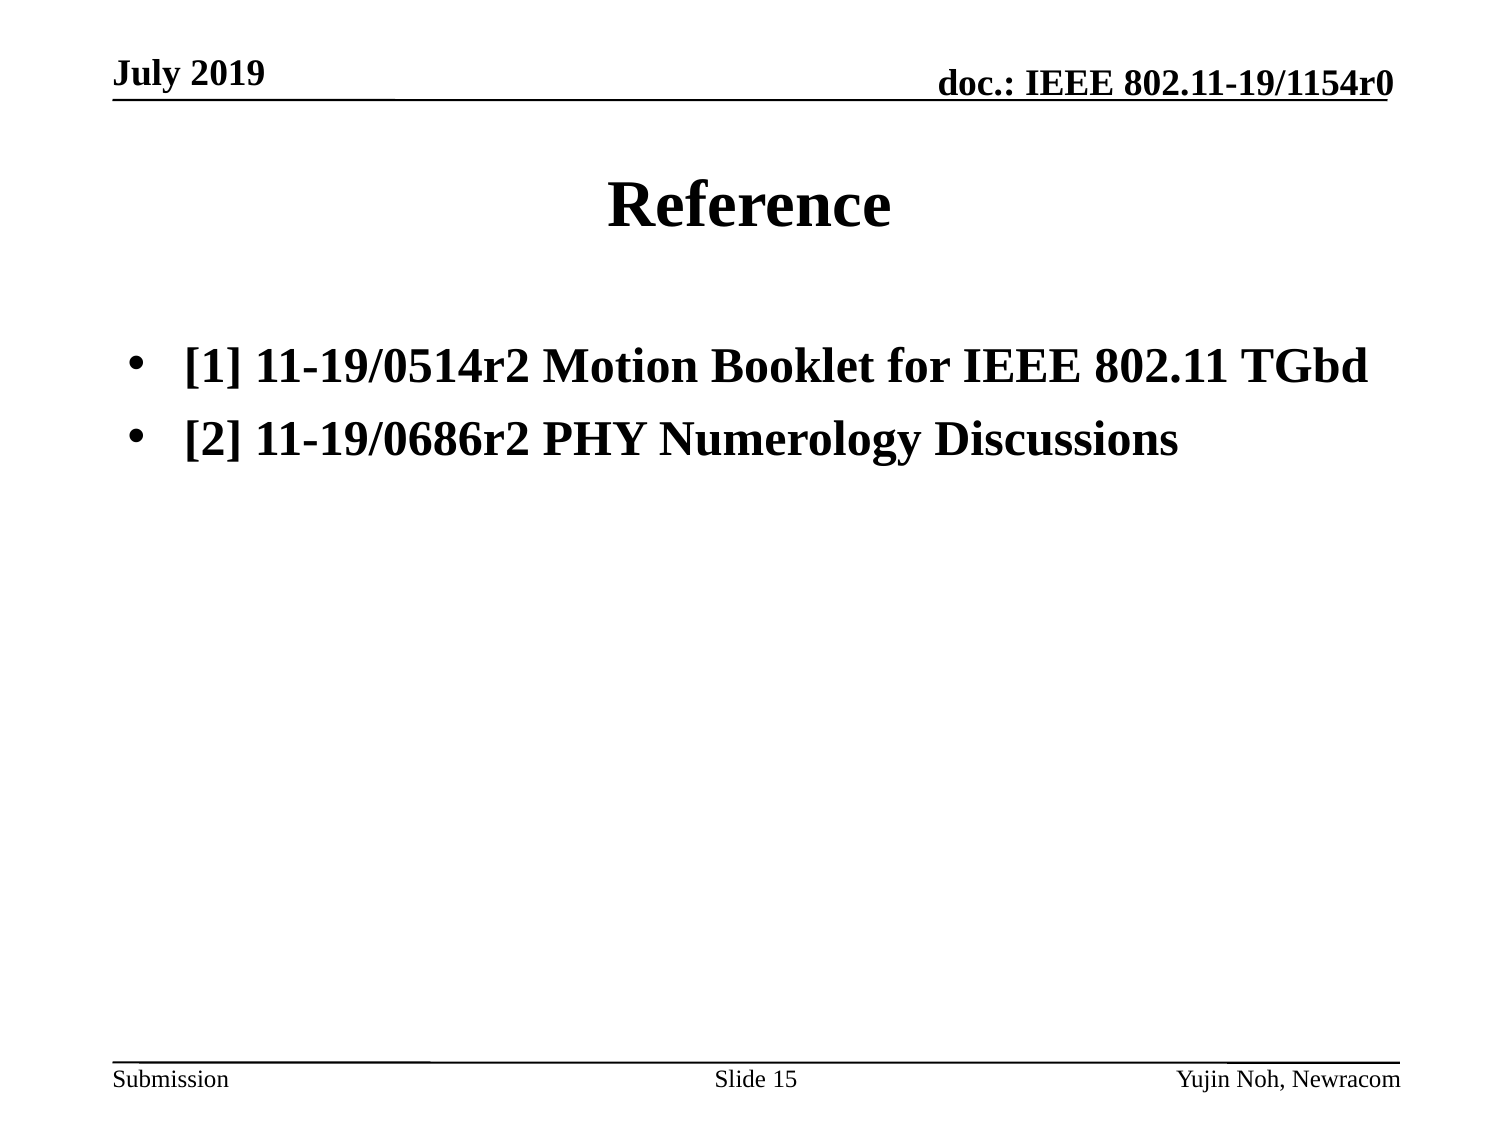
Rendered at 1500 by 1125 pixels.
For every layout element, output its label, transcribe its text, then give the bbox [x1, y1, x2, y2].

list [1] 11-19/0514r2 Motion Booklet for IEEE 802.11 TGbd [2] 11-19/0686r2 PHY Numerology Discussions [112, 324, 1388, 1000]
slide_number Slide 15 [712, 1061, 800, 1123]
title Reference [112, 112, 1388, 288]
footer Yujin Noh, Newracom [878, 1061, 1402, 1093]
